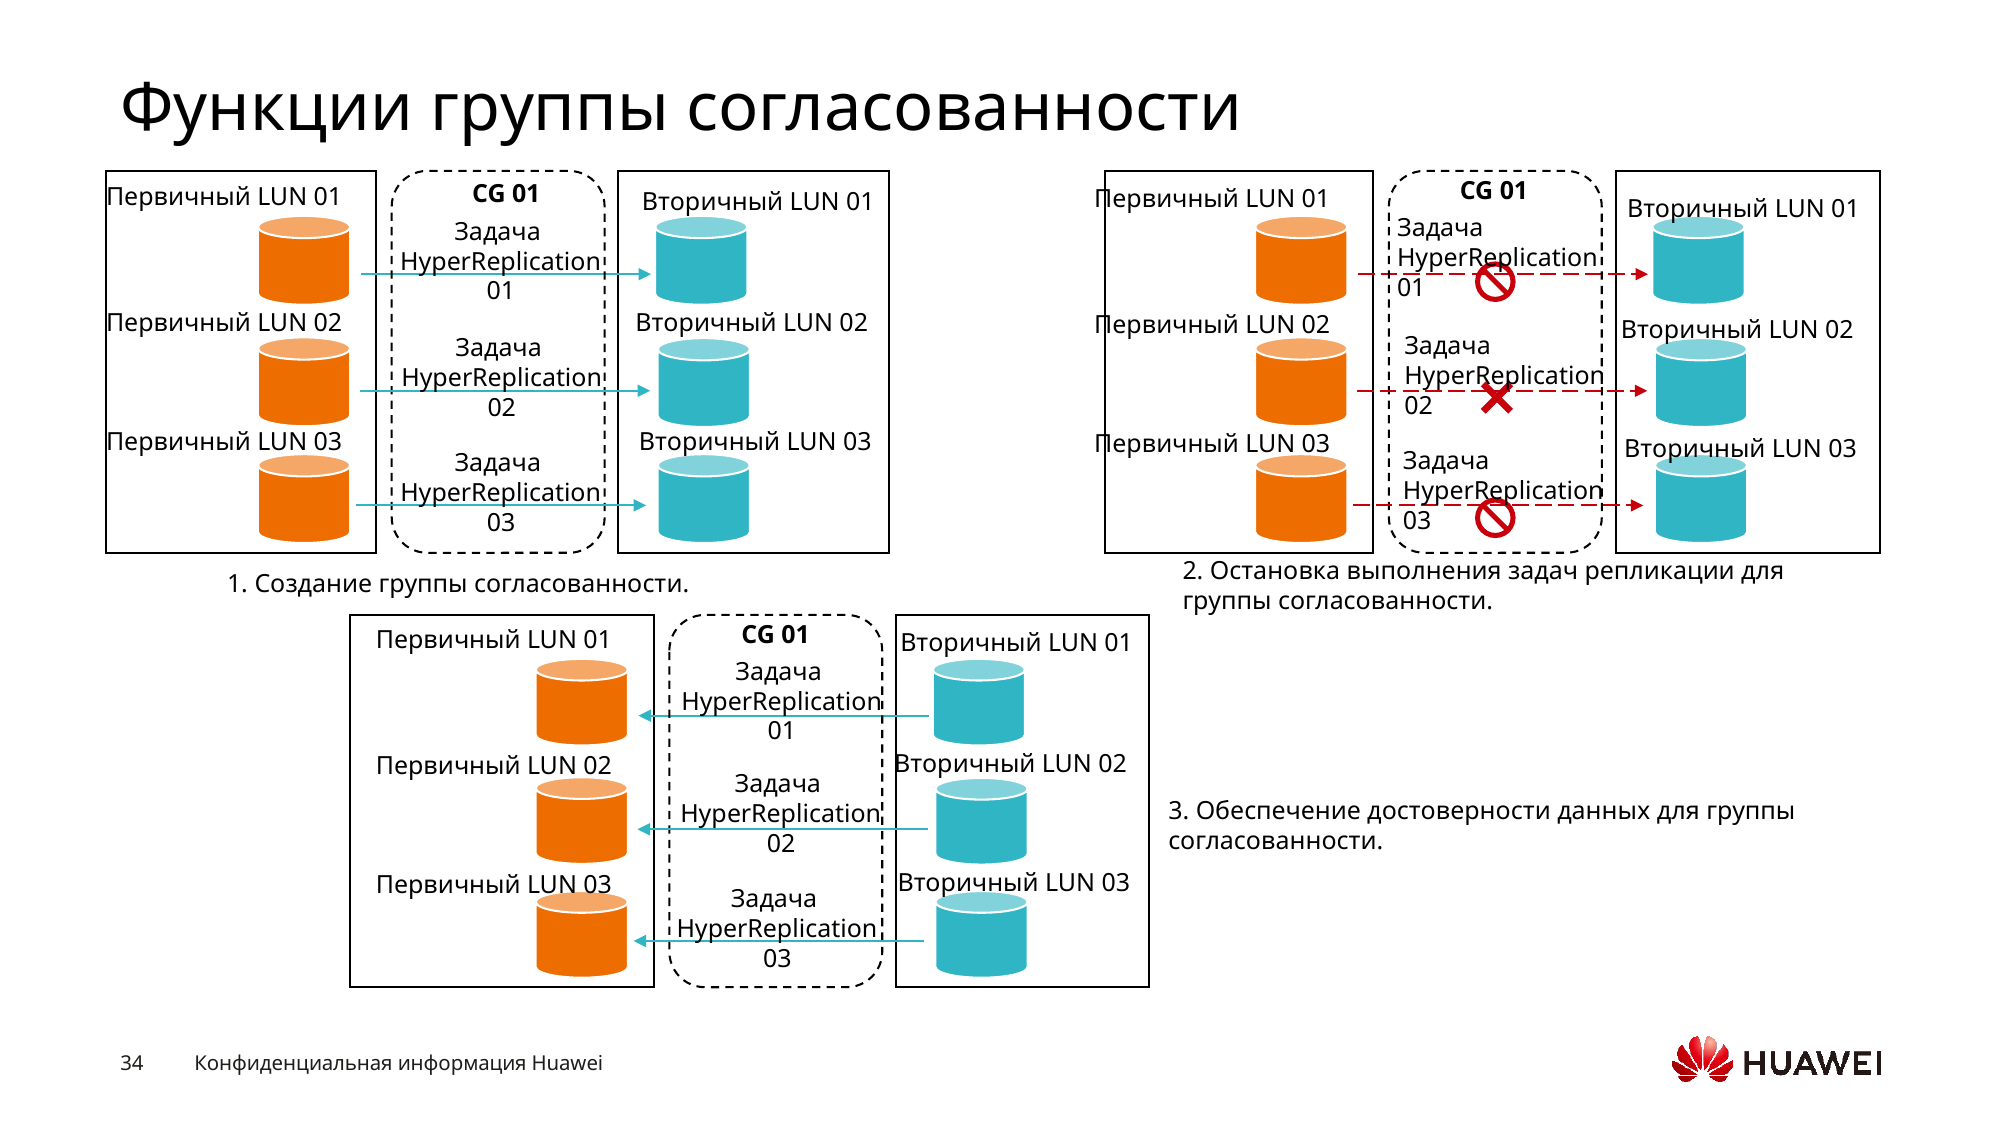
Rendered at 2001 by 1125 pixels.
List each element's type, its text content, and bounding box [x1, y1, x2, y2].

title Функции группы согласованности [120, 73, 1880, 155]
picture [1672, 1036, 1881, 1082]
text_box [350, 610, 1150, 988]
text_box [1104, 166, 1880, 607]
text_box 3. Обеспечение достоверности данных для группы согласованности. [1153, 802, 1851, 847]
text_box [105, 169, 889, 607]
